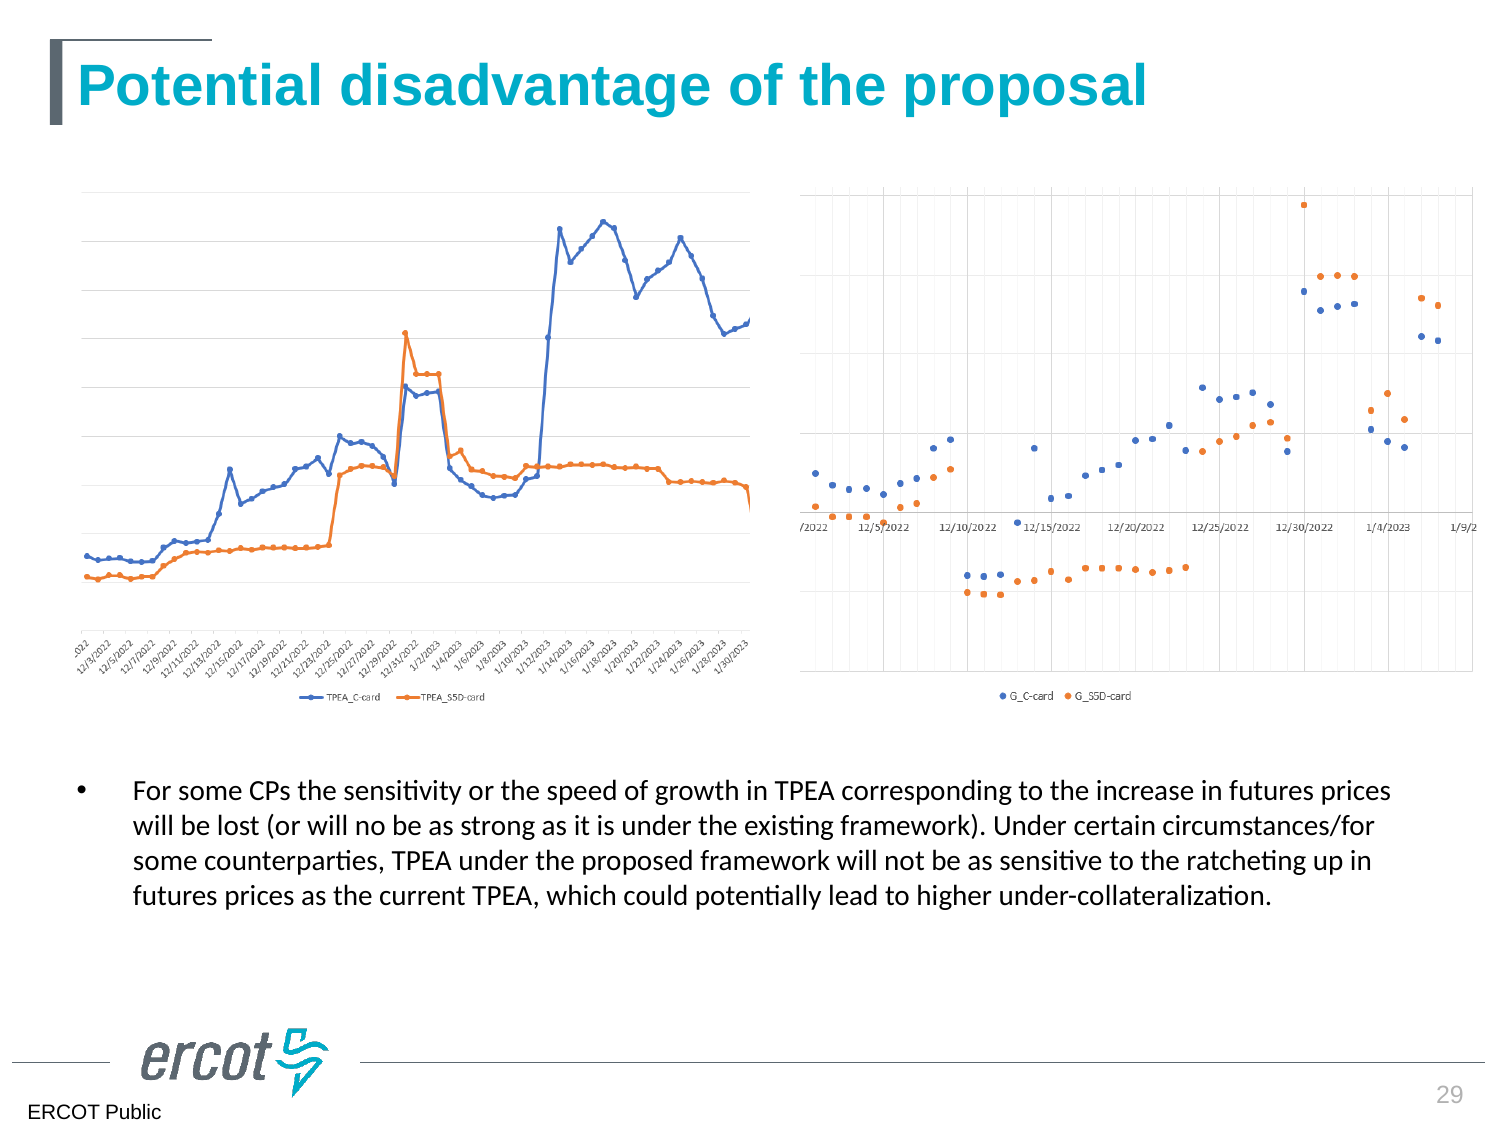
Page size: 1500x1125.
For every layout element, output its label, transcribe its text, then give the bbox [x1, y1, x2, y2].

slide_number 29 [1412, 1076, 1488, 1112]
picture [74, 187, 751, 707]
text_box For some CPs the sensitivity or the speed of growth in TPEA corresponding to the increase in futures prices will be lost (or will no be as strong as it is under the existing framework). Under certain circumstances/for some counterparties, TPEA under the proposed framework will not be as sensitive to the ratcheting up in futures prices as the current TPEA, which could potentially lead to higher under-collateralization. [61, 764, 1413, 940]
title Potential disadvantage of the proposal [62, 39, 1450, 134]
picture [137, 1024, 332, 1100]
picture [799, 187, 1477, 707]
